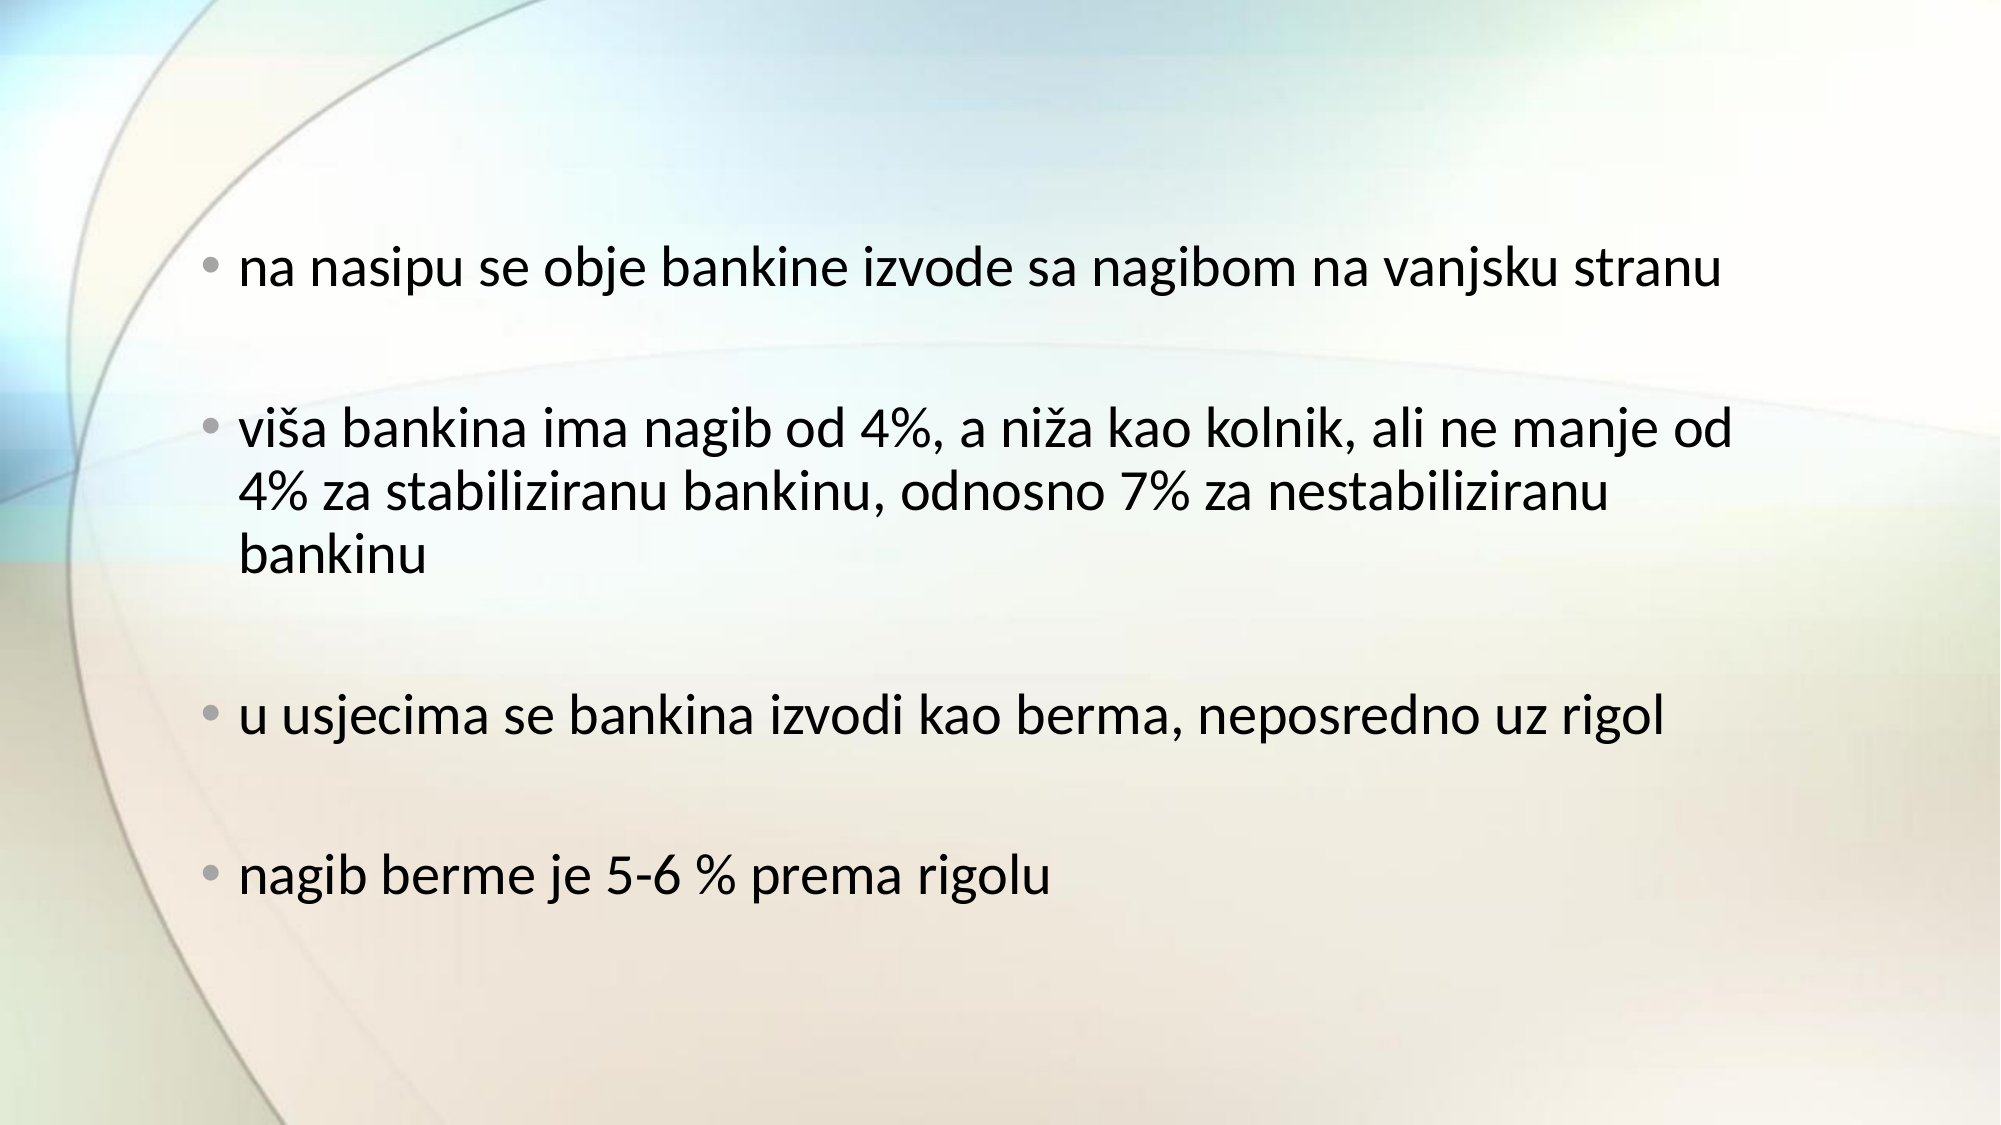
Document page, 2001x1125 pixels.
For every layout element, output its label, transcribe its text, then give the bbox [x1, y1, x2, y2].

list na nasipu se obje bankine izvode sa nagibom na vanjsku stranu viša bankina ima nagib od 4%, a niža kao kolnik, ali ne manje od 4% za stabiliziranu bankinu, odnosno 7% za nestabiliziranu bankinu u usjecima se bankina izvodi kao berma, neposredno uz rigol nagib berme je 5-6 % prema rigolu [185, 228, 1792, 943]
picture [0, 0, 2001, 1125]
